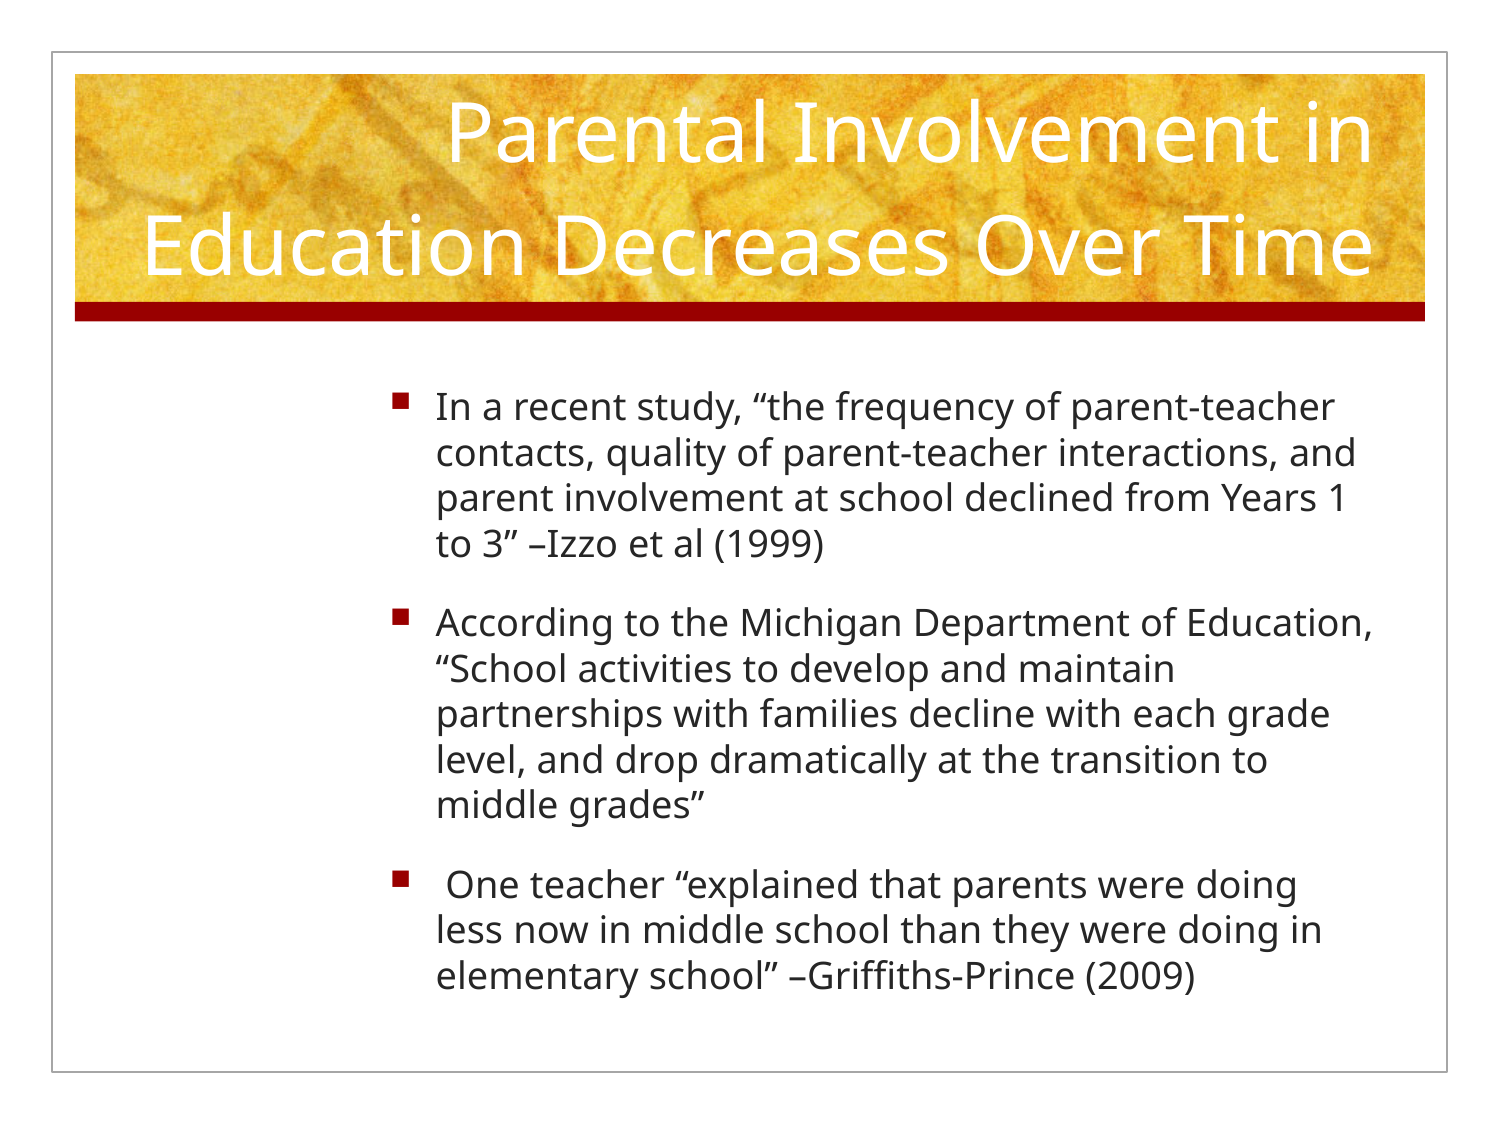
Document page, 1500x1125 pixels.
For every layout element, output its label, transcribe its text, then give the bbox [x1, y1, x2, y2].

title Parental Involvement in Education Decreases Over Time [108, 74, 1392, 292]
picture [75, 74, 1425, 301]
list In a recent study, “the frequency of parent-teacher contacts, quality of parent-teacher interactions, and parent involvement at school declined from Years 1 to 3” –Izzo et al (1999) According to the Michigan Department of Education, “School activities to develop and maintain partnerships with families decline with each grade level, and drop dramatically at the transition to middle grades” One teacher “explained that parents were doing less now in middle school than they were doing in elementary school” –Griffiths-Prince (2009) [375, 375, 1392, 1005]
